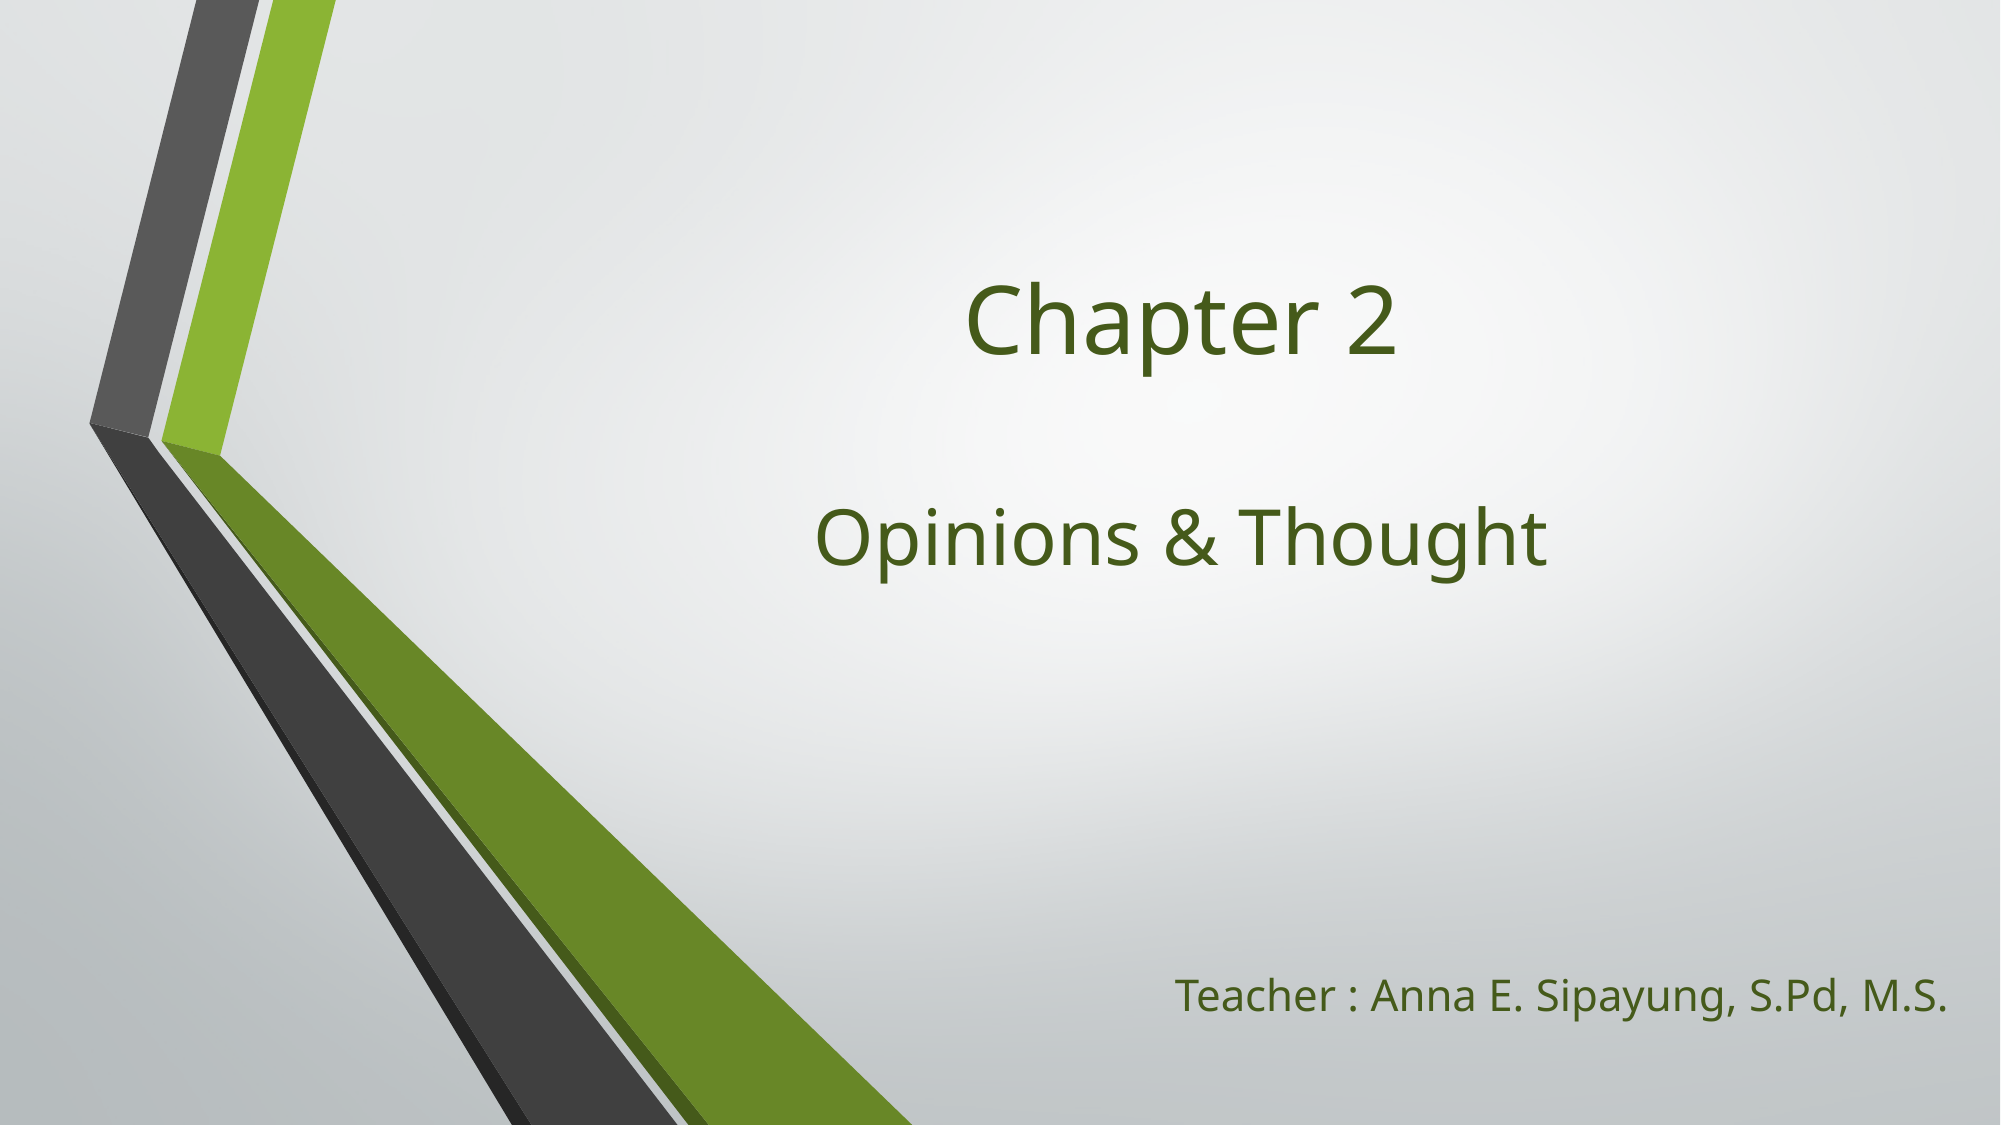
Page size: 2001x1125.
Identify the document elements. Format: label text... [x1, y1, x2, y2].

subtitle Teacher : Anna E. Sipayung, S.Pd, M.S. [817, 960, 1965, 1125]
title Chapter 2 Opinions & Thought [478, 252, 1885, 682]
